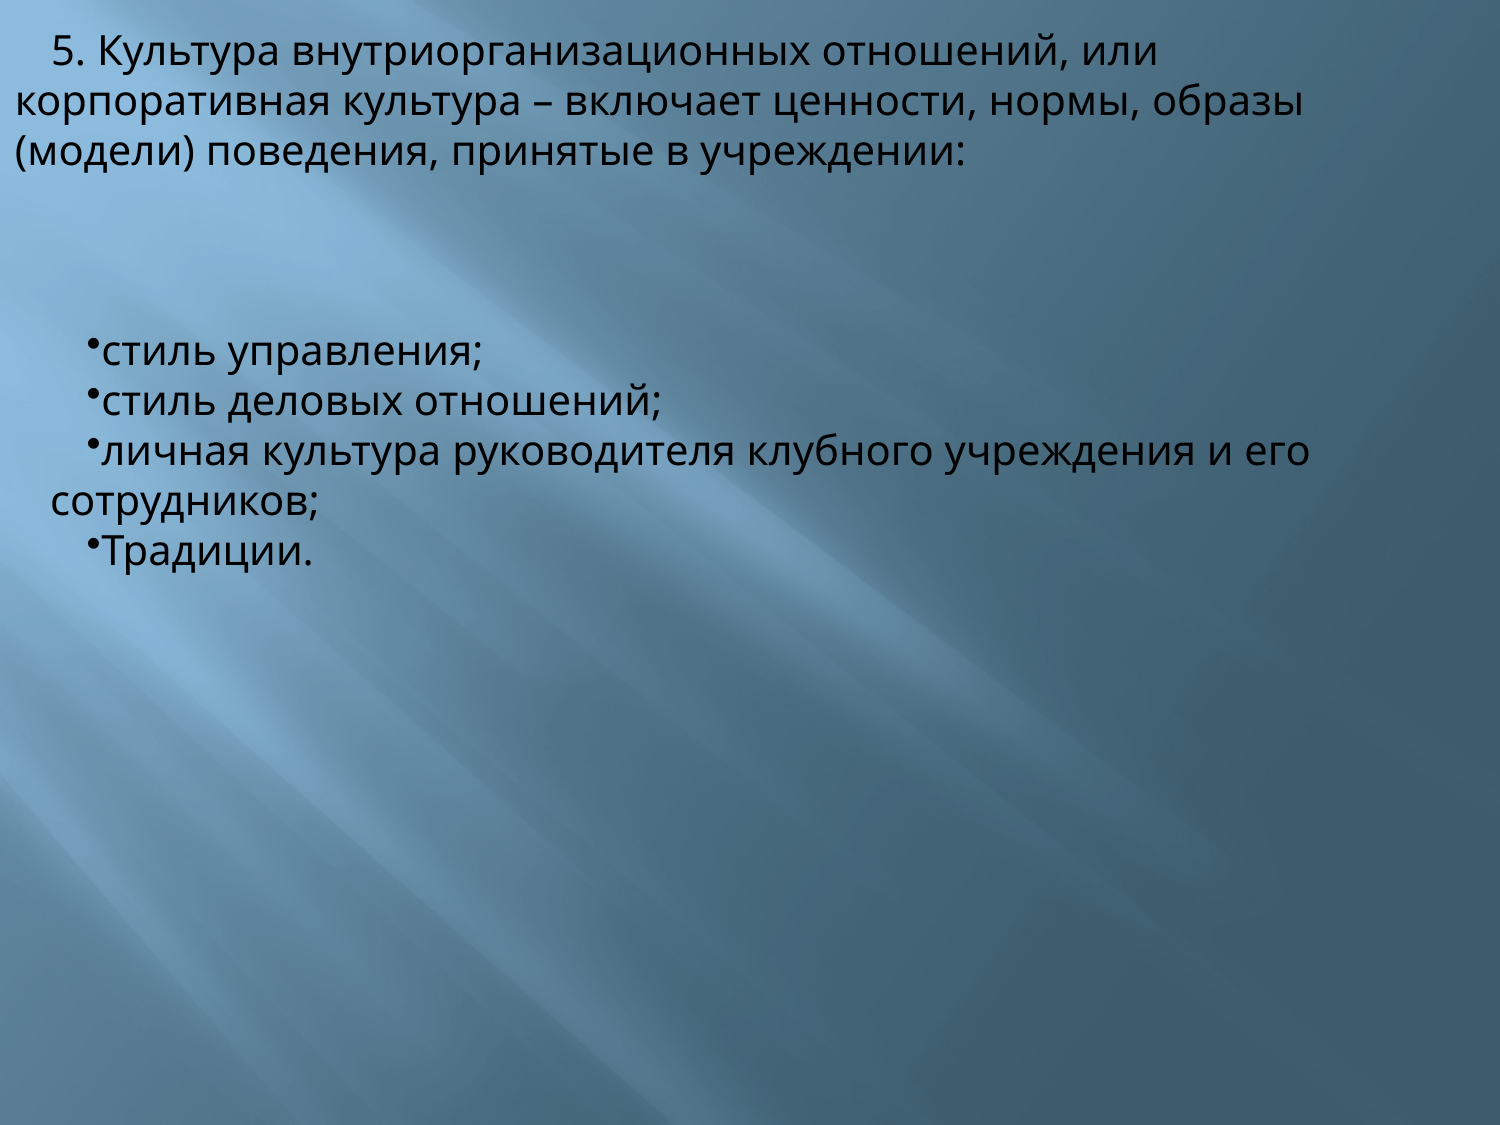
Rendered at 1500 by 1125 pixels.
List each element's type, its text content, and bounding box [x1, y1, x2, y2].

text_box 5. Культура внутриорганизационных отношений, или корпоративная культура – включает ценности, нормы, образы (модели) поведения, принятые в учреждении: стиль управления; стиль деловых отношений; личная культура руководителя клубного учреждения и его сотрудников; Традиции. [0, 16, 1500, 581]
